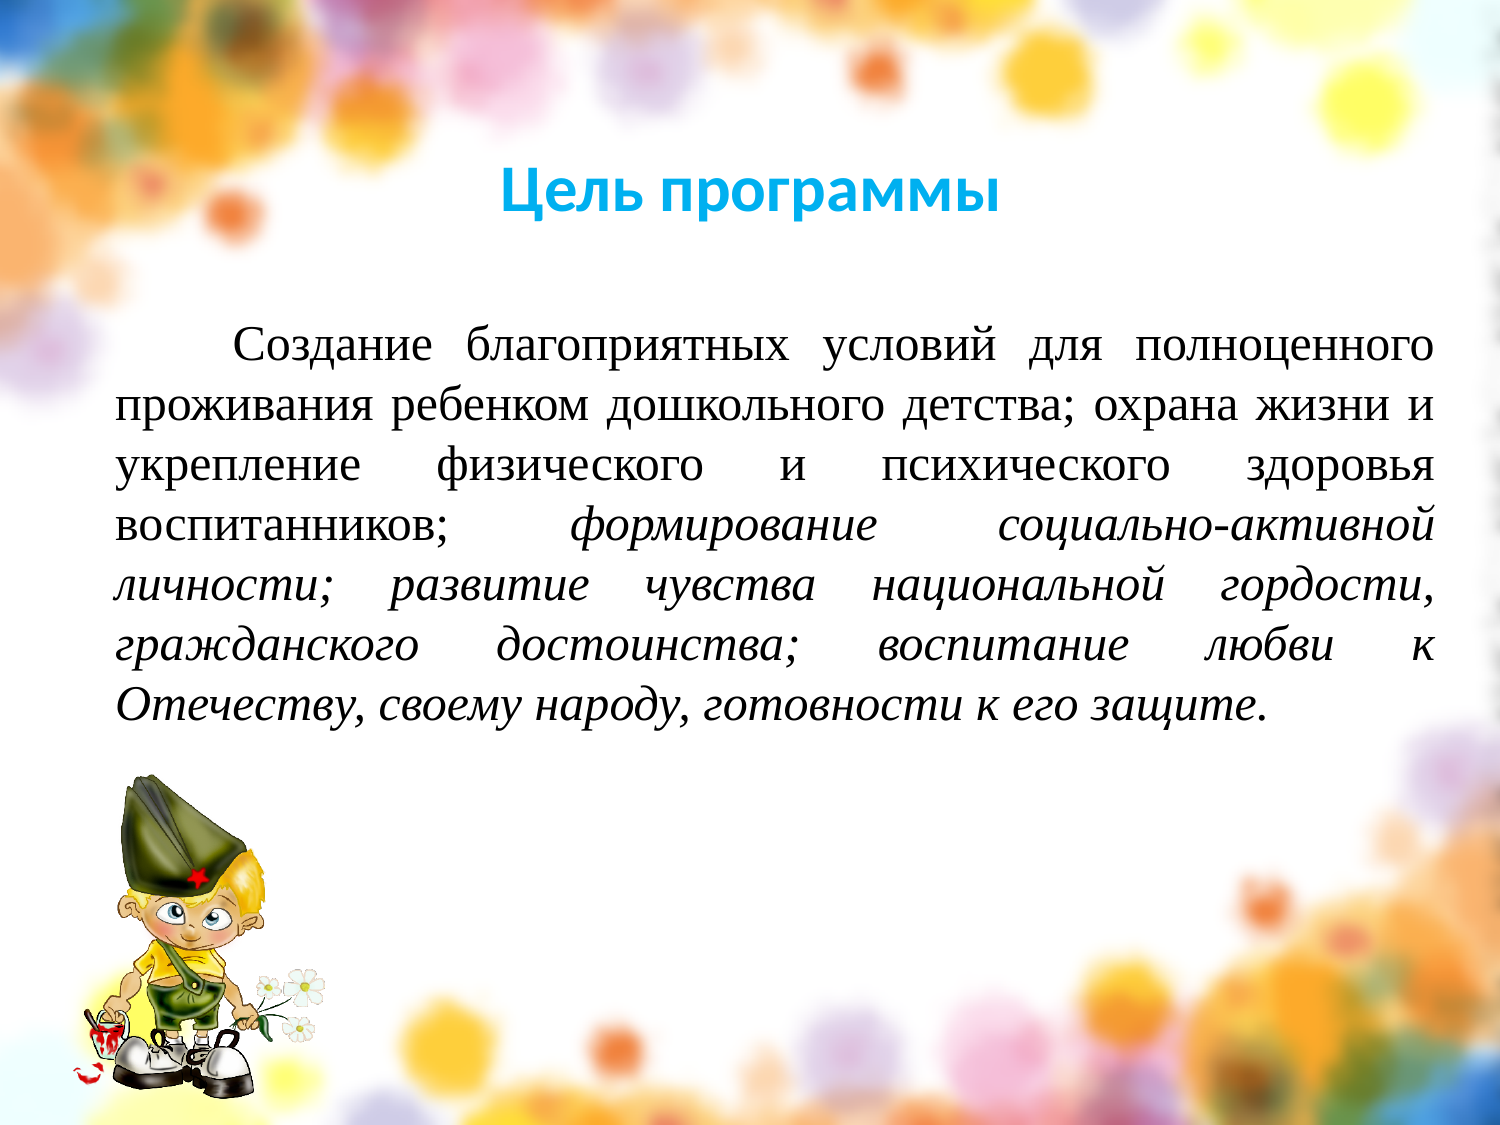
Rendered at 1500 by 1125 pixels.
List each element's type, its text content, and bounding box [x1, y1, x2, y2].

picture [0, 0, 1500, 1125]
list Создание благоприятных условий для полноценного проживания ребенком дошкольного детства; охрана жизни и укрепление физического и психического здоровья воспитанников; формирование социально-активной личности; развитие чувства национальной гордости, гражданского достоинства; воспитание любви к Отечеству, своему народу, готовности к его защите. [100, 302, 1451, 740]
title Цель программы [76, 125, 1427, 244]
